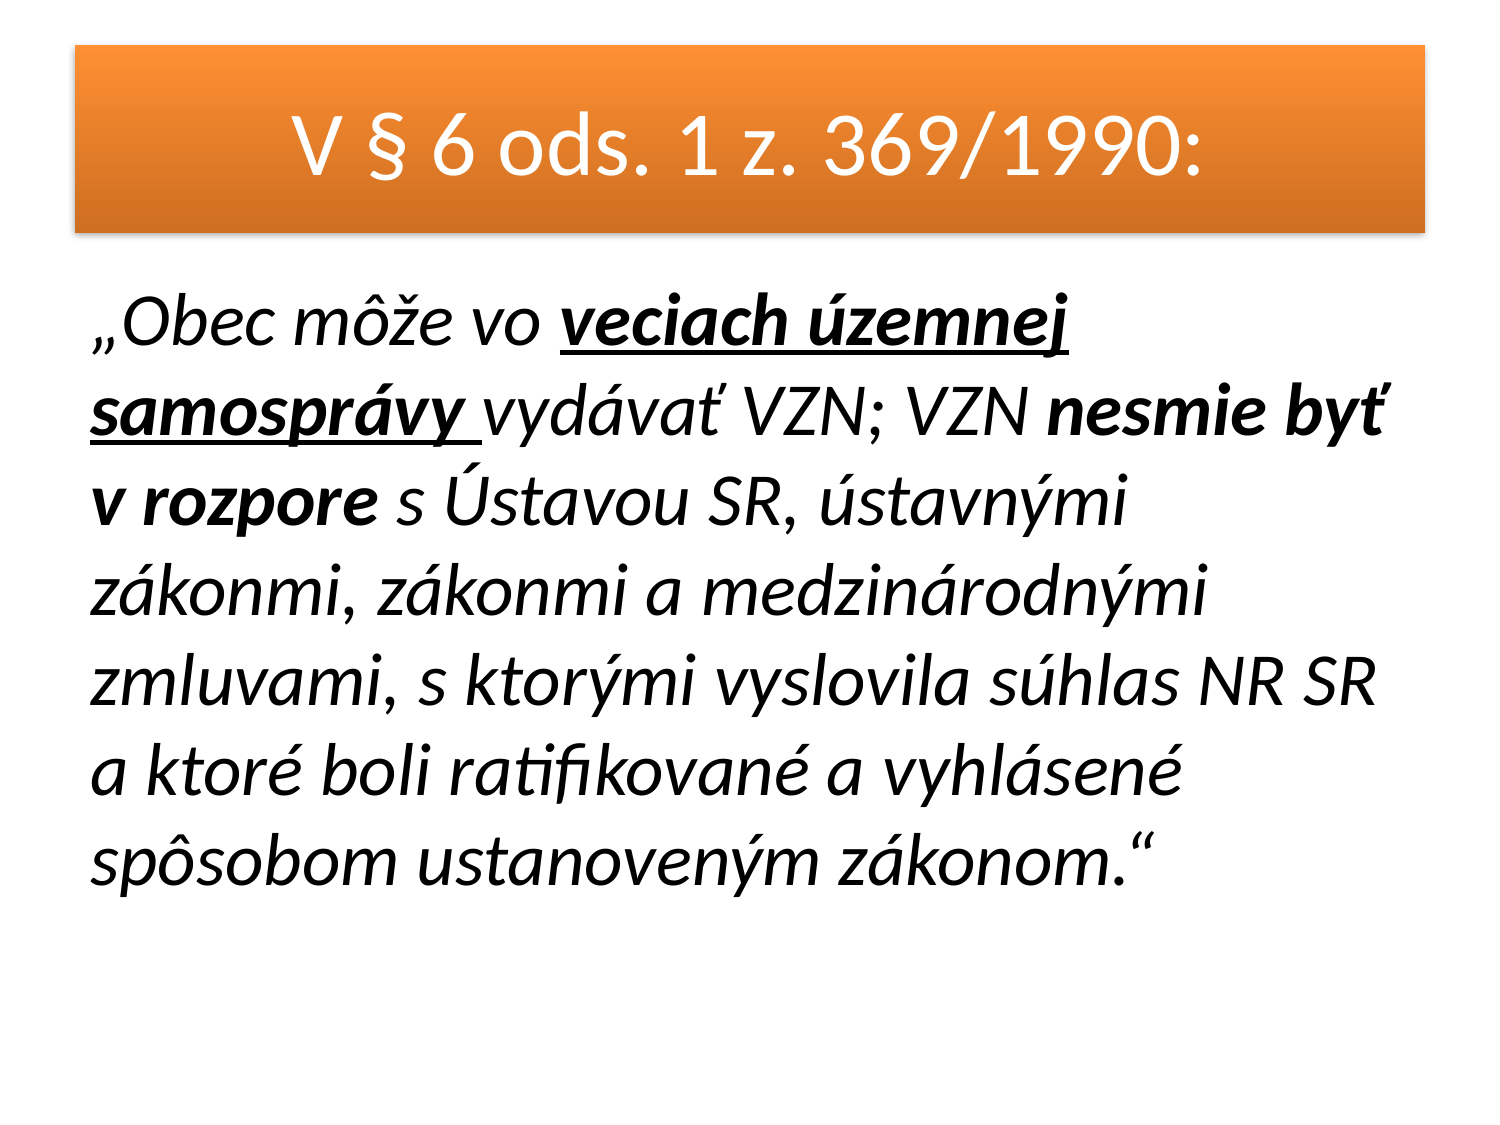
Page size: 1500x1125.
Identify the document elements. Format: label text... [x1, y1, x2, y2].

title V § 6 ods. 1 z. 369/1990: [74, 44, 1426, 233]
list „Obec môže vo veciach územnej samosprávy vydávať VZN; VZN nesmie byť v rozpore s Ústavou SR, ústavnými zákonmi, zákonmi a medzinárodnými zmluvami, s ktorými vyslovila súhlas NR SR a ktoré boli ratifikované a vyhlásené spôsobom ustanoveným zákonom.“ [74, 262, 1426, 1051]
